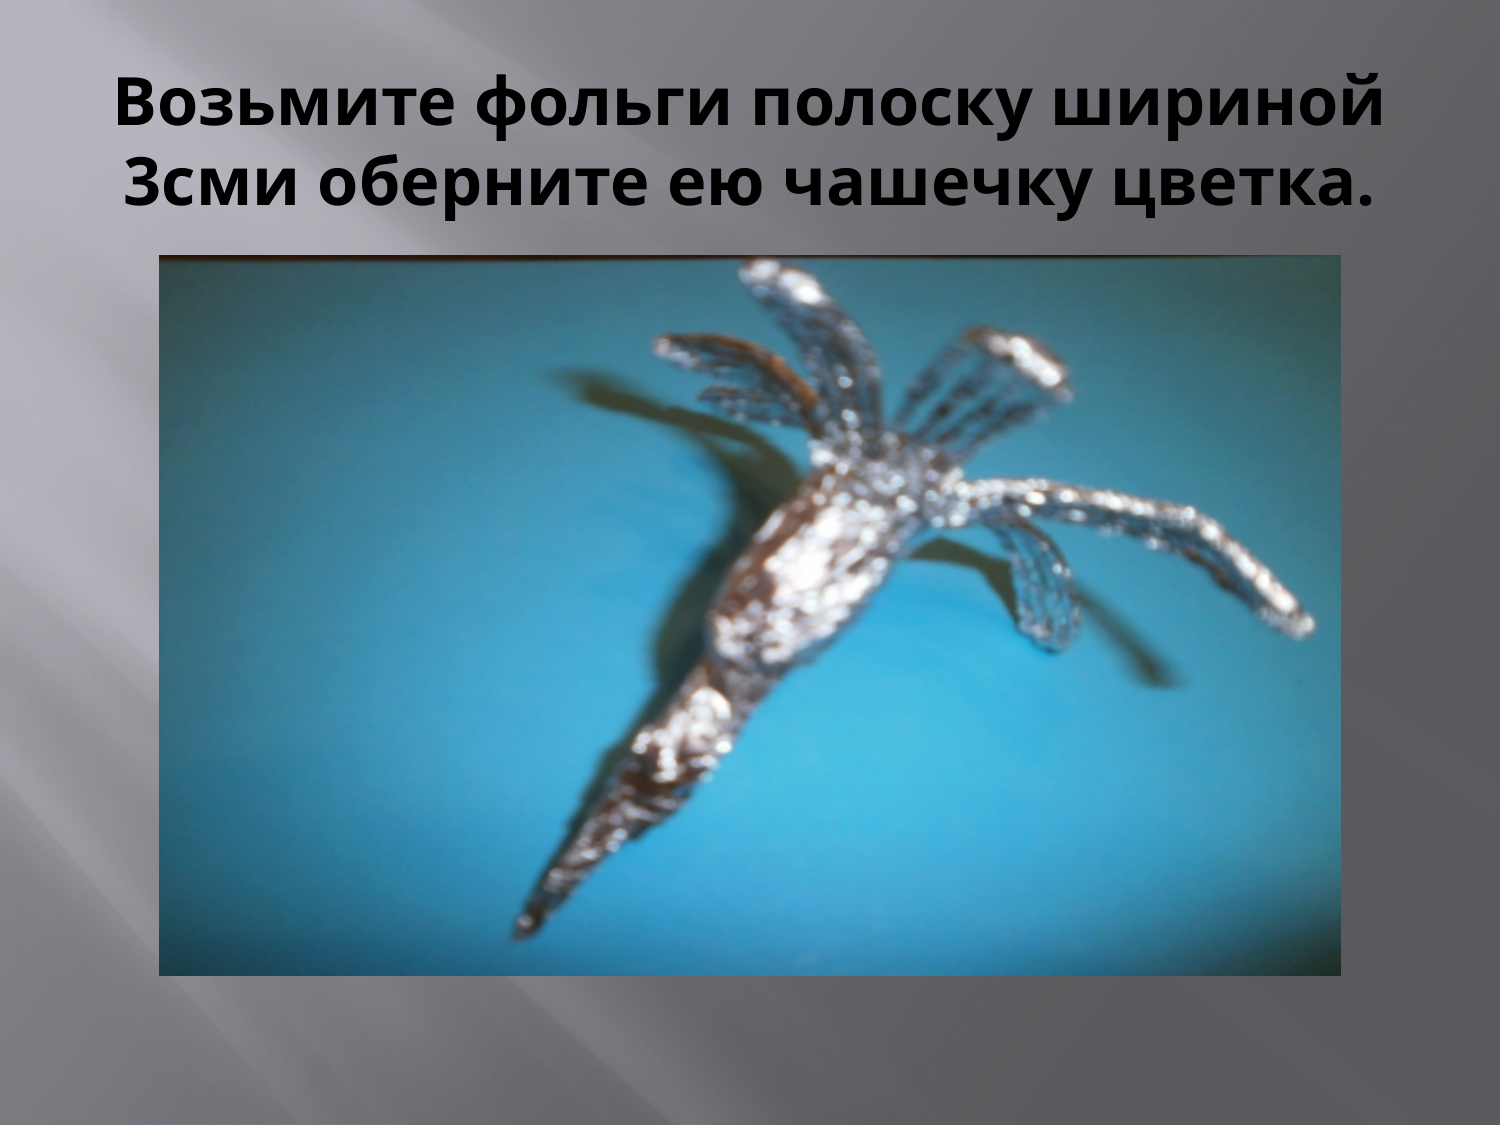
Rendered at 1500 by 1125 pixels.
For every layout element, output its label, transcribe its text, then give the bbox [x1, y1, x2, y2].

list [159, 255, 1341, 977]
title Возьмите фольги полоску шириной 3сми оберните ею чашечку цветка. [75, 45, 1425, 233]
